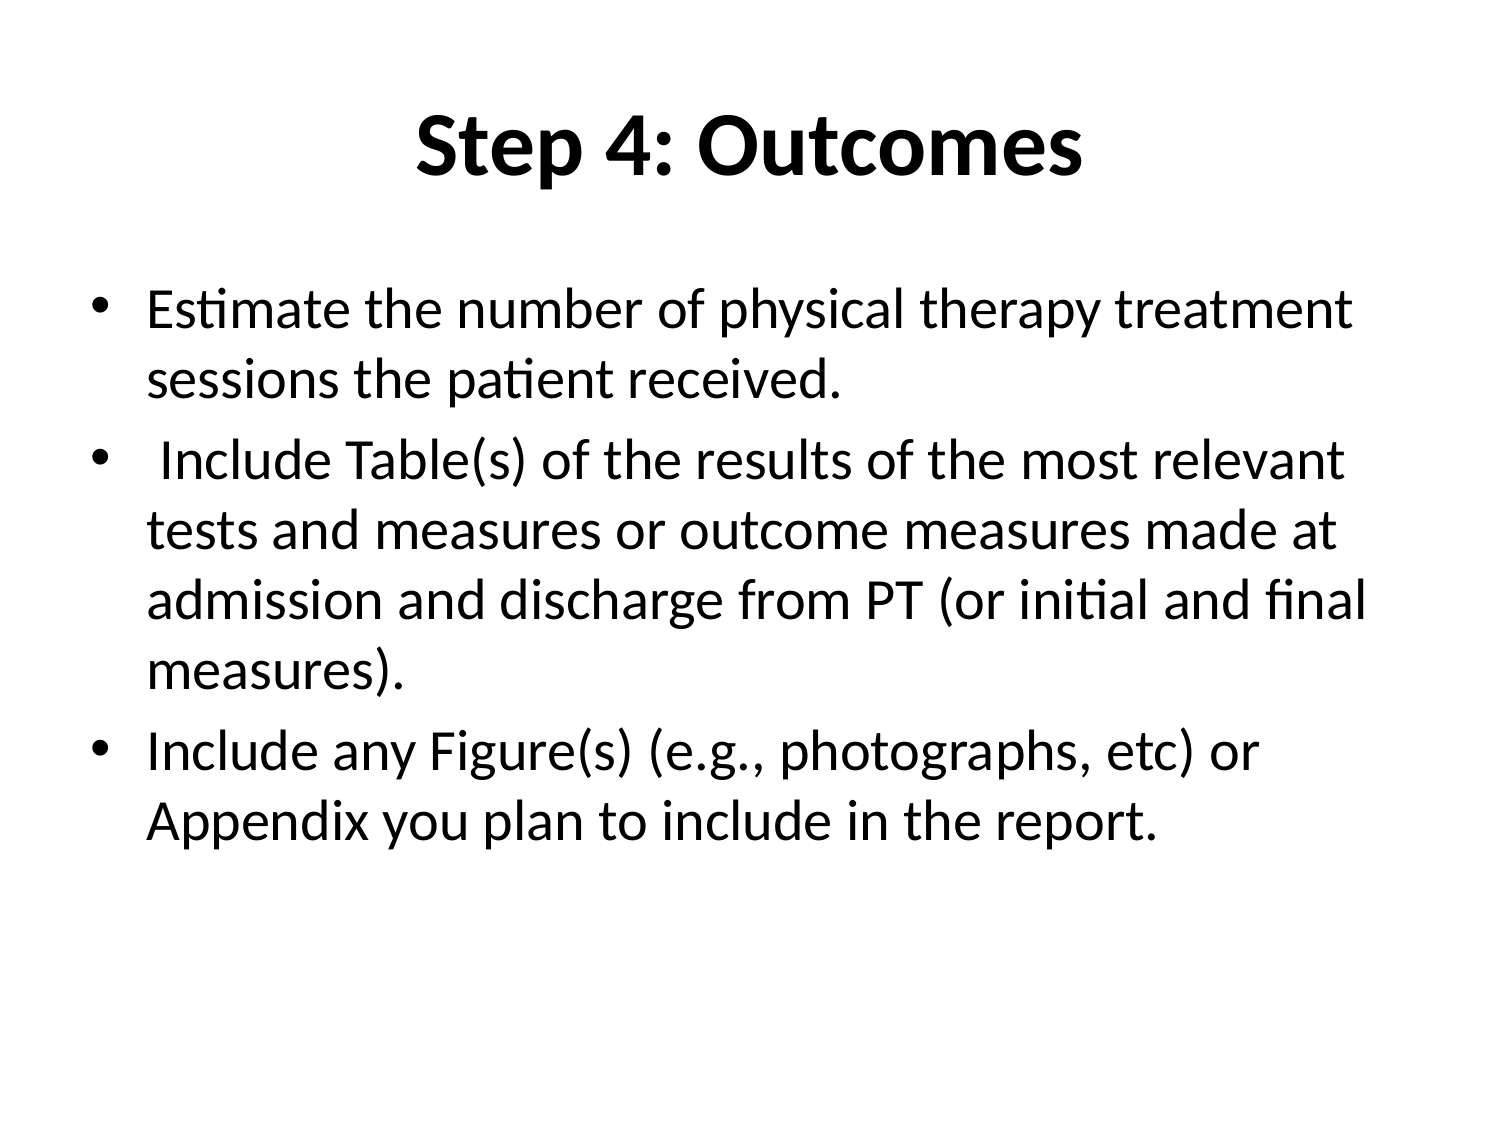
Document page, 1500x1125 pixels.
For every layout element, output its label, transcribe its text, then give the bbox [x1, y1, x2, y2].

list Estimate the number of physical therapy treatment sessions the patient received. Include Table(s) of the results of the most relevant tests and measures or outcome measures made at admission and discharge from PT (or initial and final measures). Include any Figure(s) (e.g., photographs, etc) or Appendix you plan to include in the report. [75, 262, 1425, 1005]
title Step 4: Outcomes [75, 45, 1425, 233]
